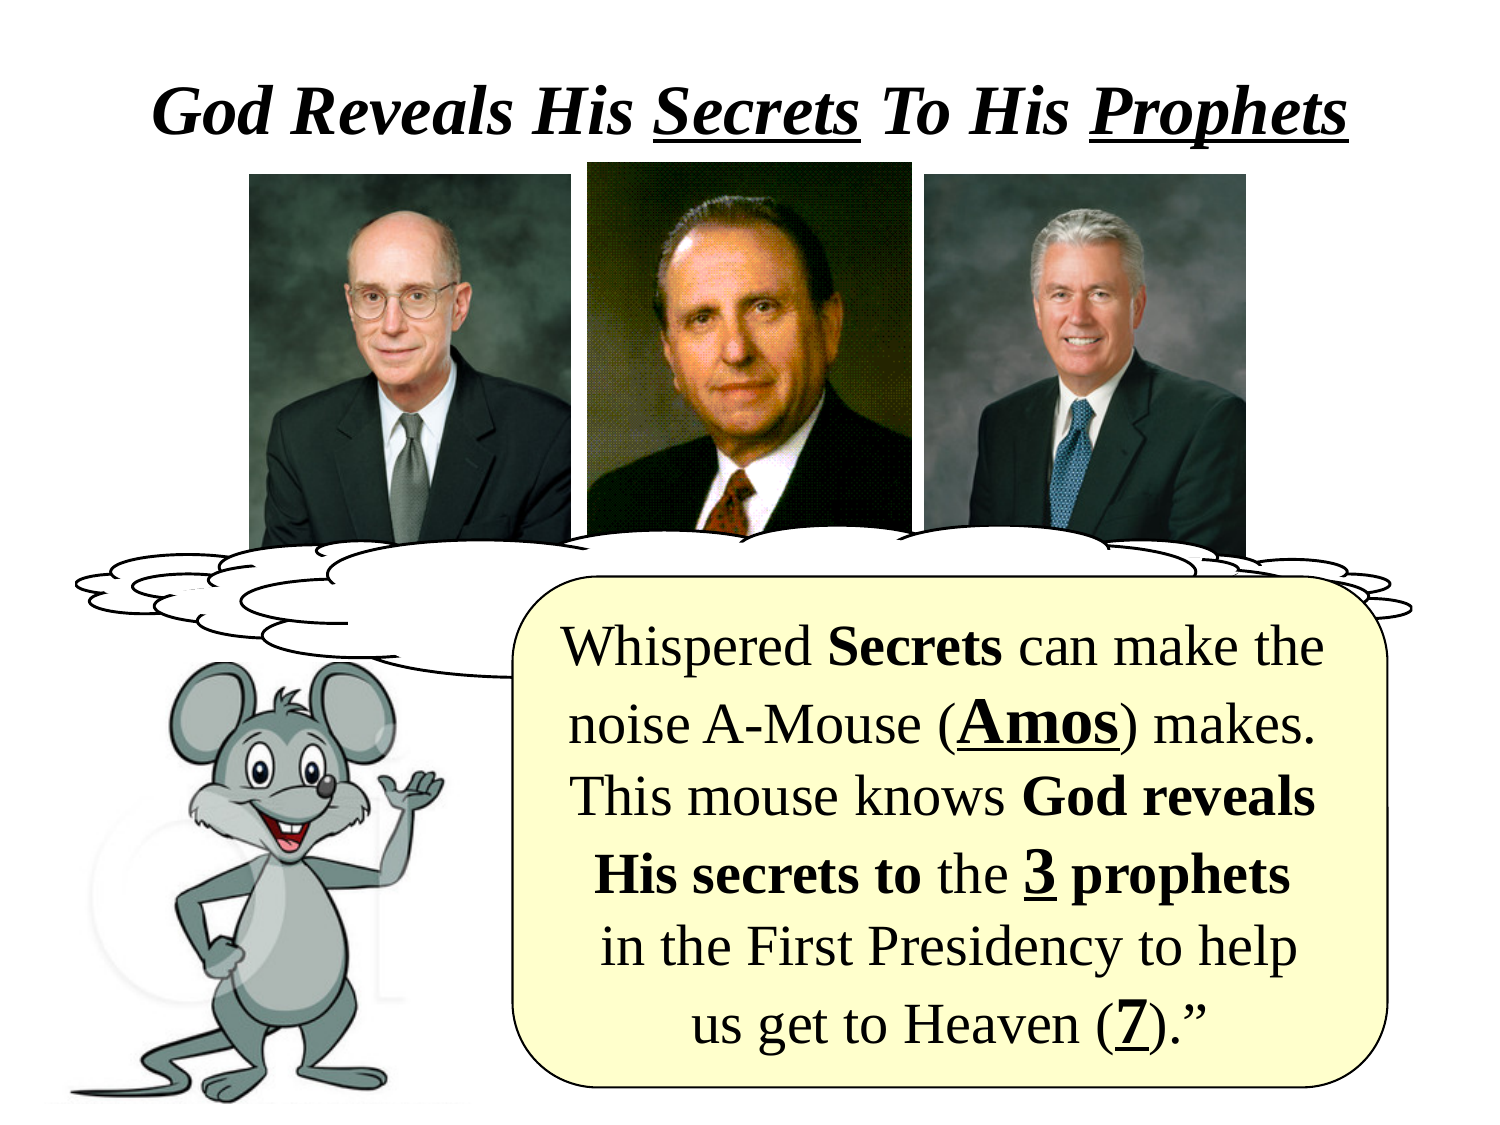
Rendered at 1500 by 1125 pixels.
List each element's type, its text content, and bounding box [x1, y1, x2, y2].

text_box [74, 162, 1413, 688]
picture [24, 662, 484, 1104]
title God Reveals His Secrets To His Prophets [112, 12, 1388, 160]
text_box Whispered Secrets can make the noise A-Mouse (Amos) makes. This mouse knows God reveals His secrets to the 3 prophets in the First Presidency to help us get to Heaven (7).” [512, 697, 1388, 1088]
